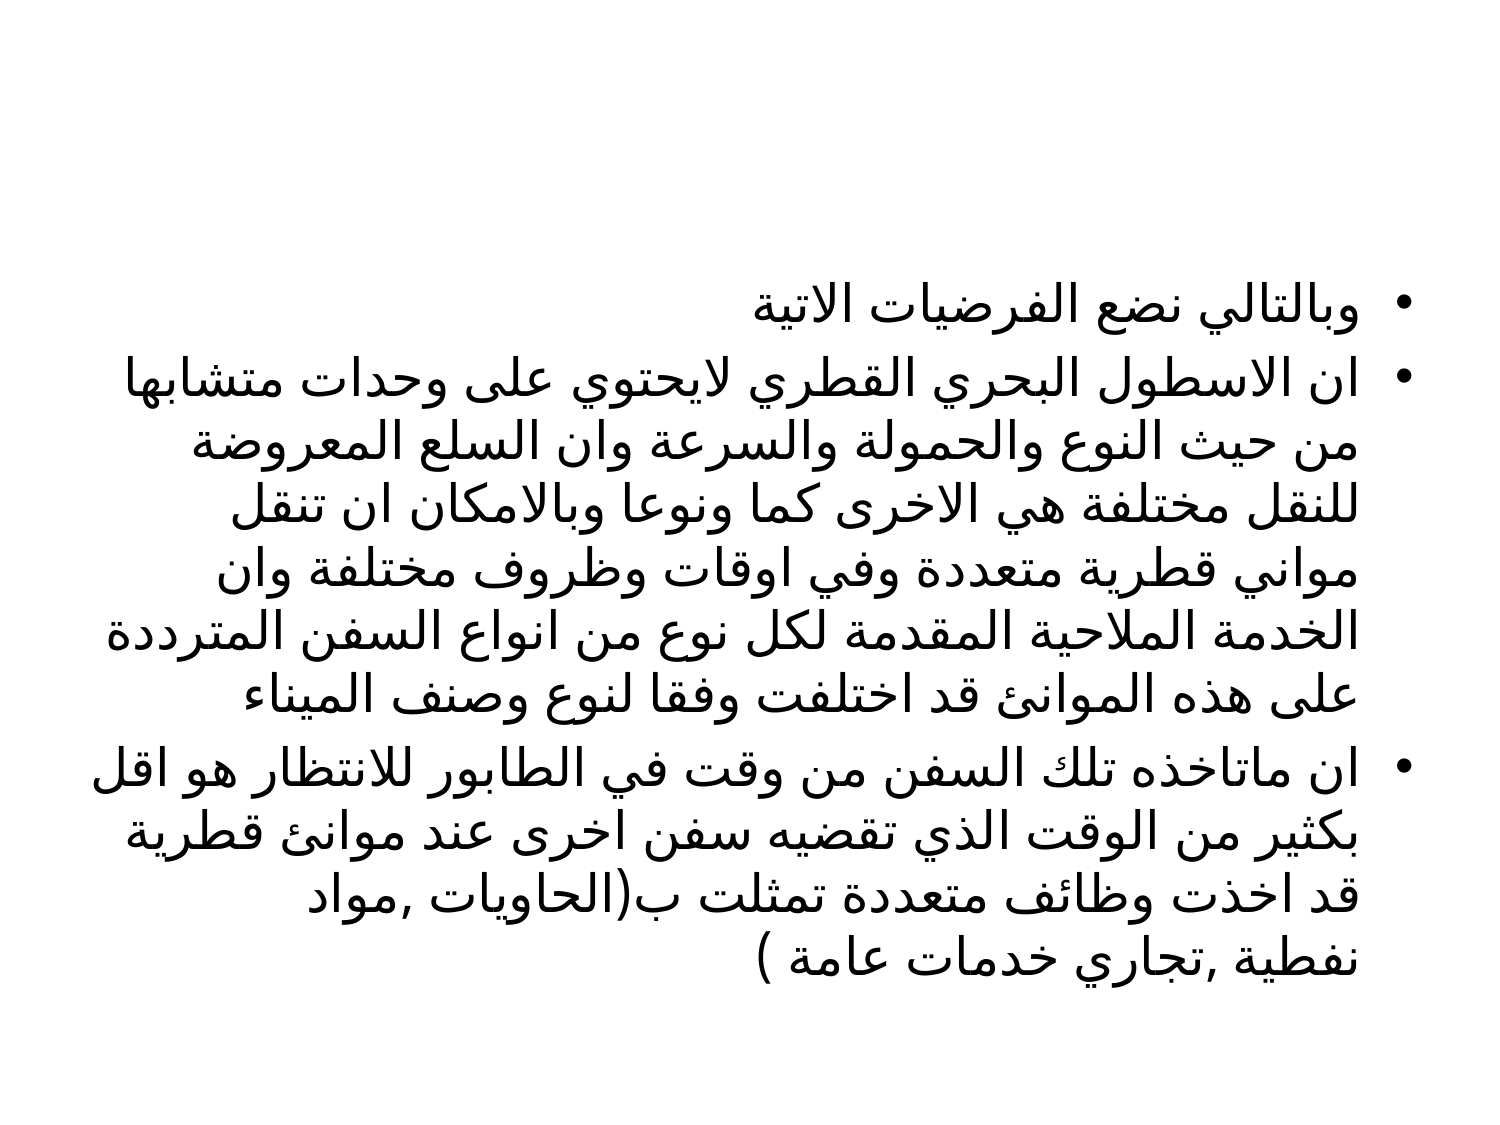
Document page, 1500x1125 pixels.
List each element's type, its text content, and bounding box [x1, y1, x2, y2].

list وبالتالي نضع الفرضيات الاتية ان الاسطول البحري القطري لايحتوي على وحدات متشابها من حيث النوع والحمولة والسرعة وان السلع المعروضة للنقل مختلفة هي الاخرى كما ونوعا وبالامكان ان تنقل مواني قطرية متعددة وفي اوقات وظروف مختلفة وان الخدمة الملاحية المقدمة لكل نوع من انواع السفن المترددة على هذه الموانئ قد اختلفت وفقا لنوع وصنف الميناء ان ماتاخذه تلك السفن من وقت في الطابور للانتظار هو اقل بكثير من الوقت الذي تقضيه سفن اخرى عند موانئ قطرية قد اخذت وظائف متعددة تمثلت ب(الحاويات ,مواد نفطية ,تجاري خدمات عامة ) [75, 262, 1425, 1005]
